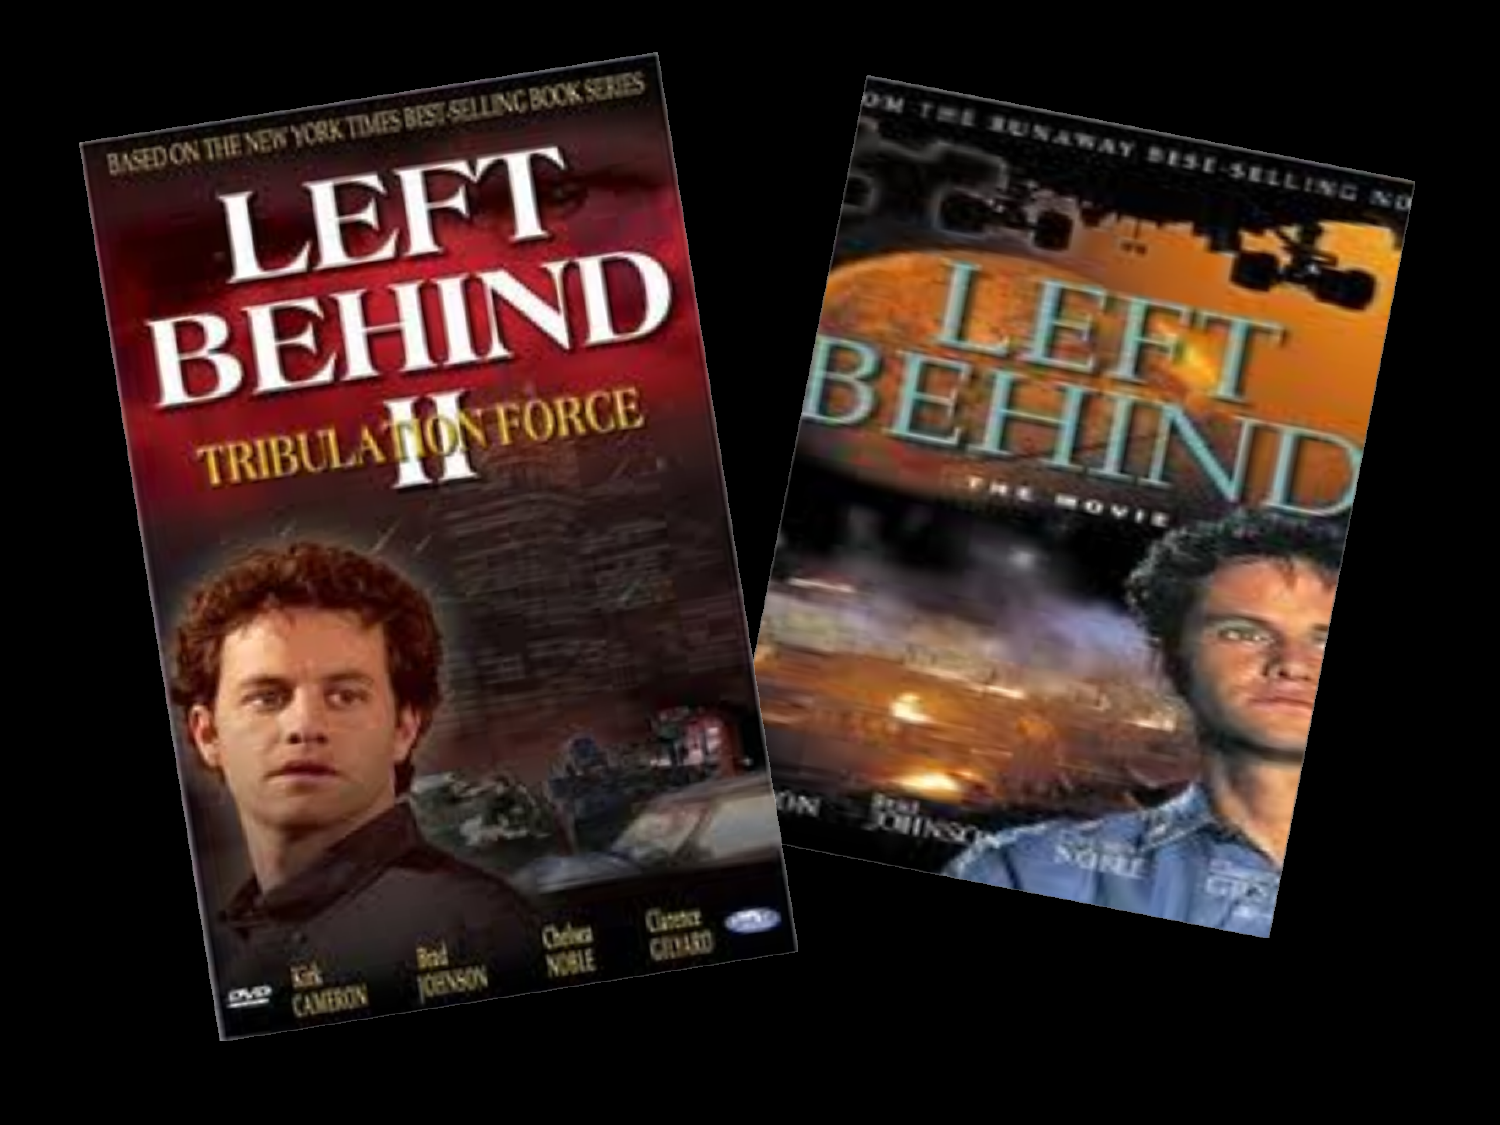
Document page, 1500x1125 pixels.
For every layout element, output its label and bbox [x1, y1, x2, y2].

picture [80, 54, 1414, 1040]
